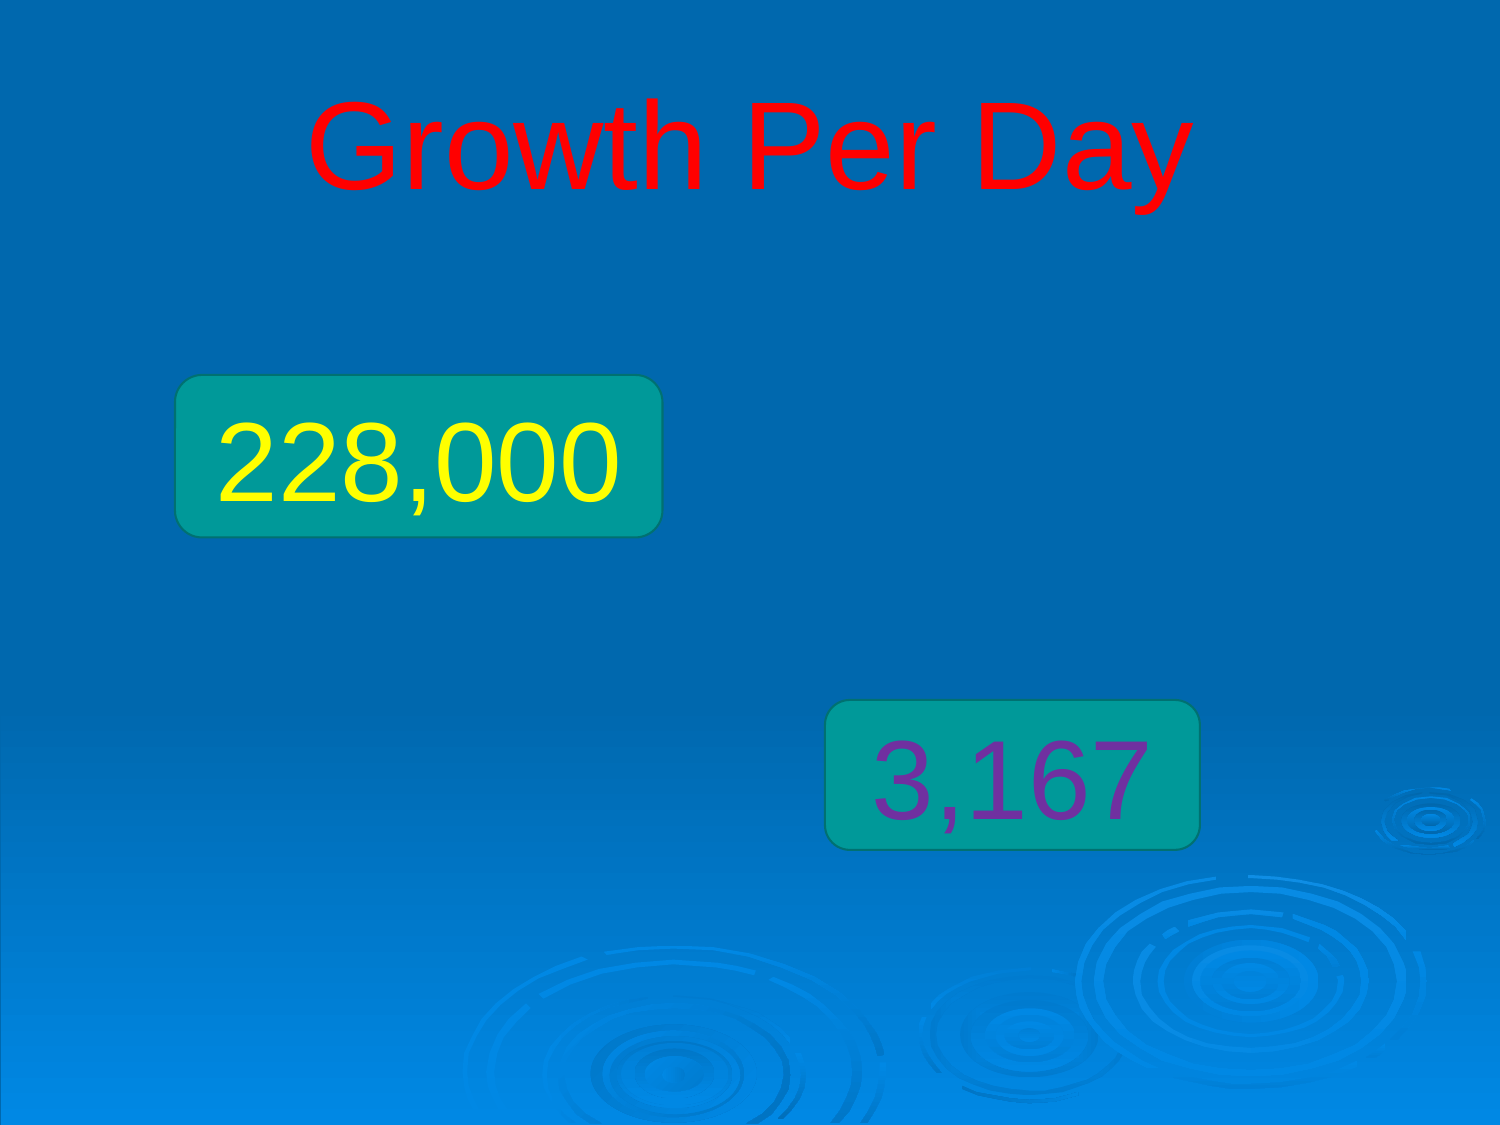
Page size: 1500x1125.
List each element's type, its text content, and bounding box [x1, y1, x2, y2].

text_box 3,167 [823, 698, 1201, 851]
text_box 228,000 [173, 373, 664, 539]
title Growth Per Day [75, 45, 1425, 233]
